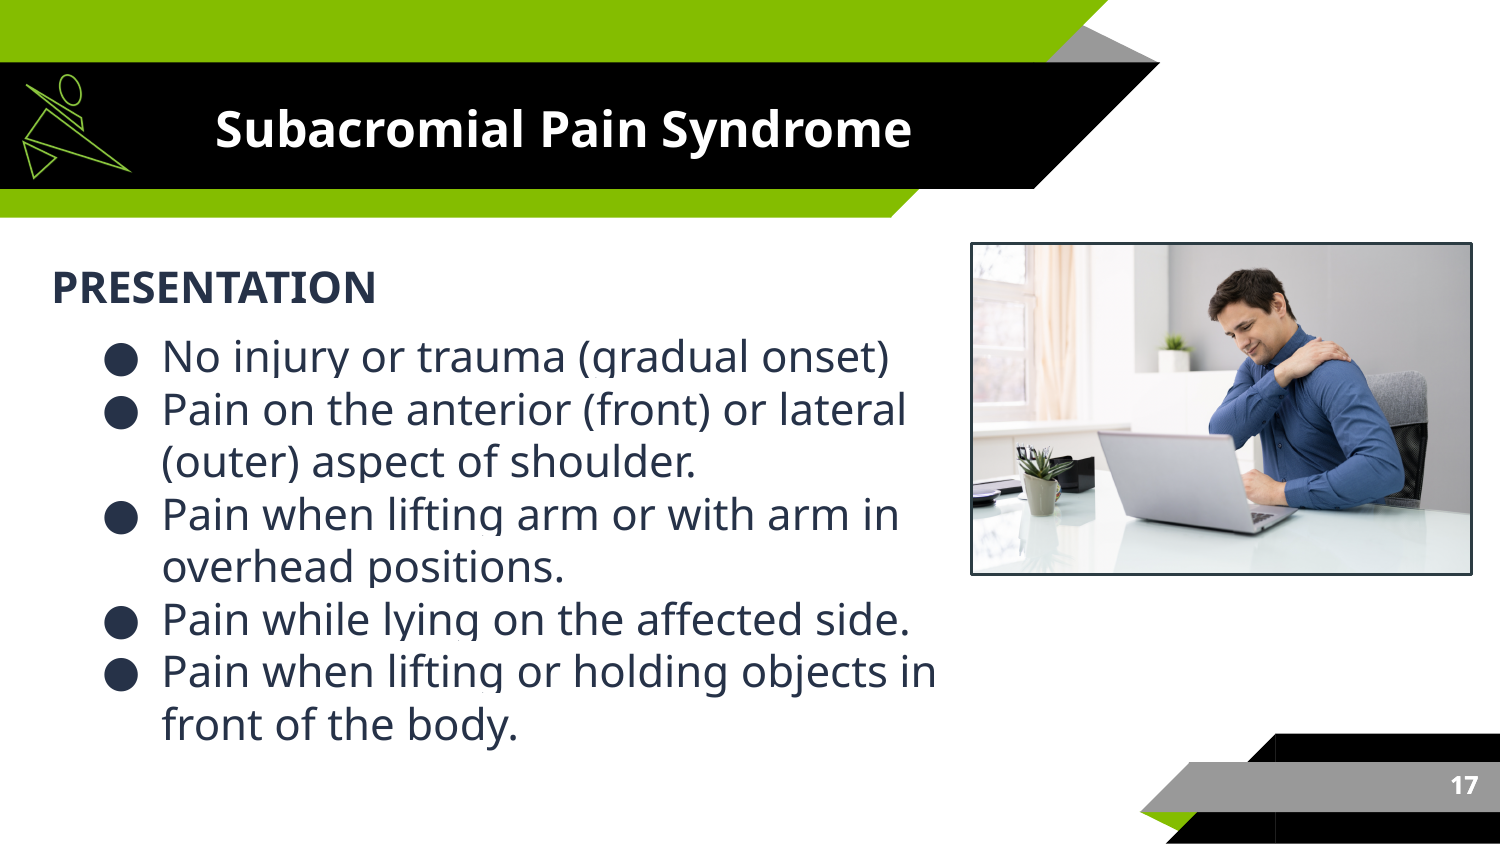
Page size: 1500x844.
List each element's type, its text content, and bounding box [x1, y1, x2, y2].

slide_number ‹#› [1249, 760, 1494, 813]
picture [973, 244, 1471, 574]
picture [20, 73, 134, 182]
title Subacromial Pain Syndrome [133, 64, 997, 190]
text_box PRESENTATION No injury or trauma (gradual onset) Pain on the anterior (front) or lateral (outer) aspect of shoulder. Pain when lifting arm or with arm in overhead positions. Pain while lying on the affected side. Pain when lifting or holding objects in front of the body. [36, 244, 1012, 659]
